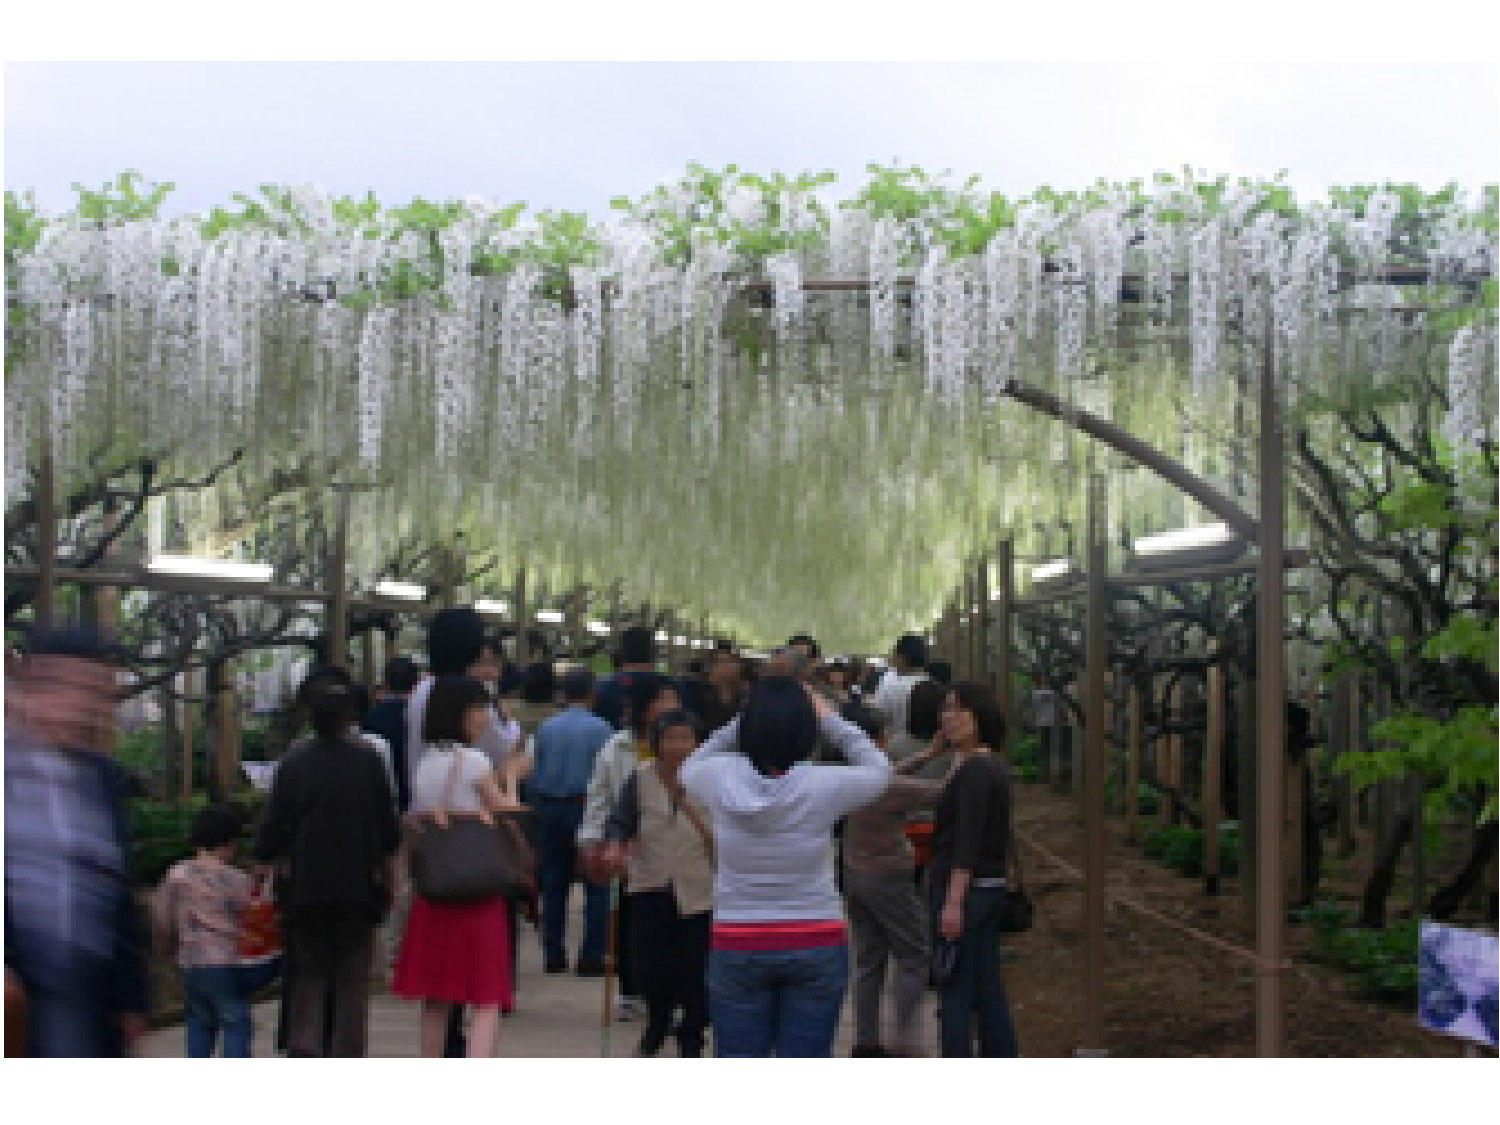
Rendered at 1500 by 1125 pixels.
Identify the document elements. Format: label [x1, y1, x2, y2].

picture [0, 61, 1500, 1063]
